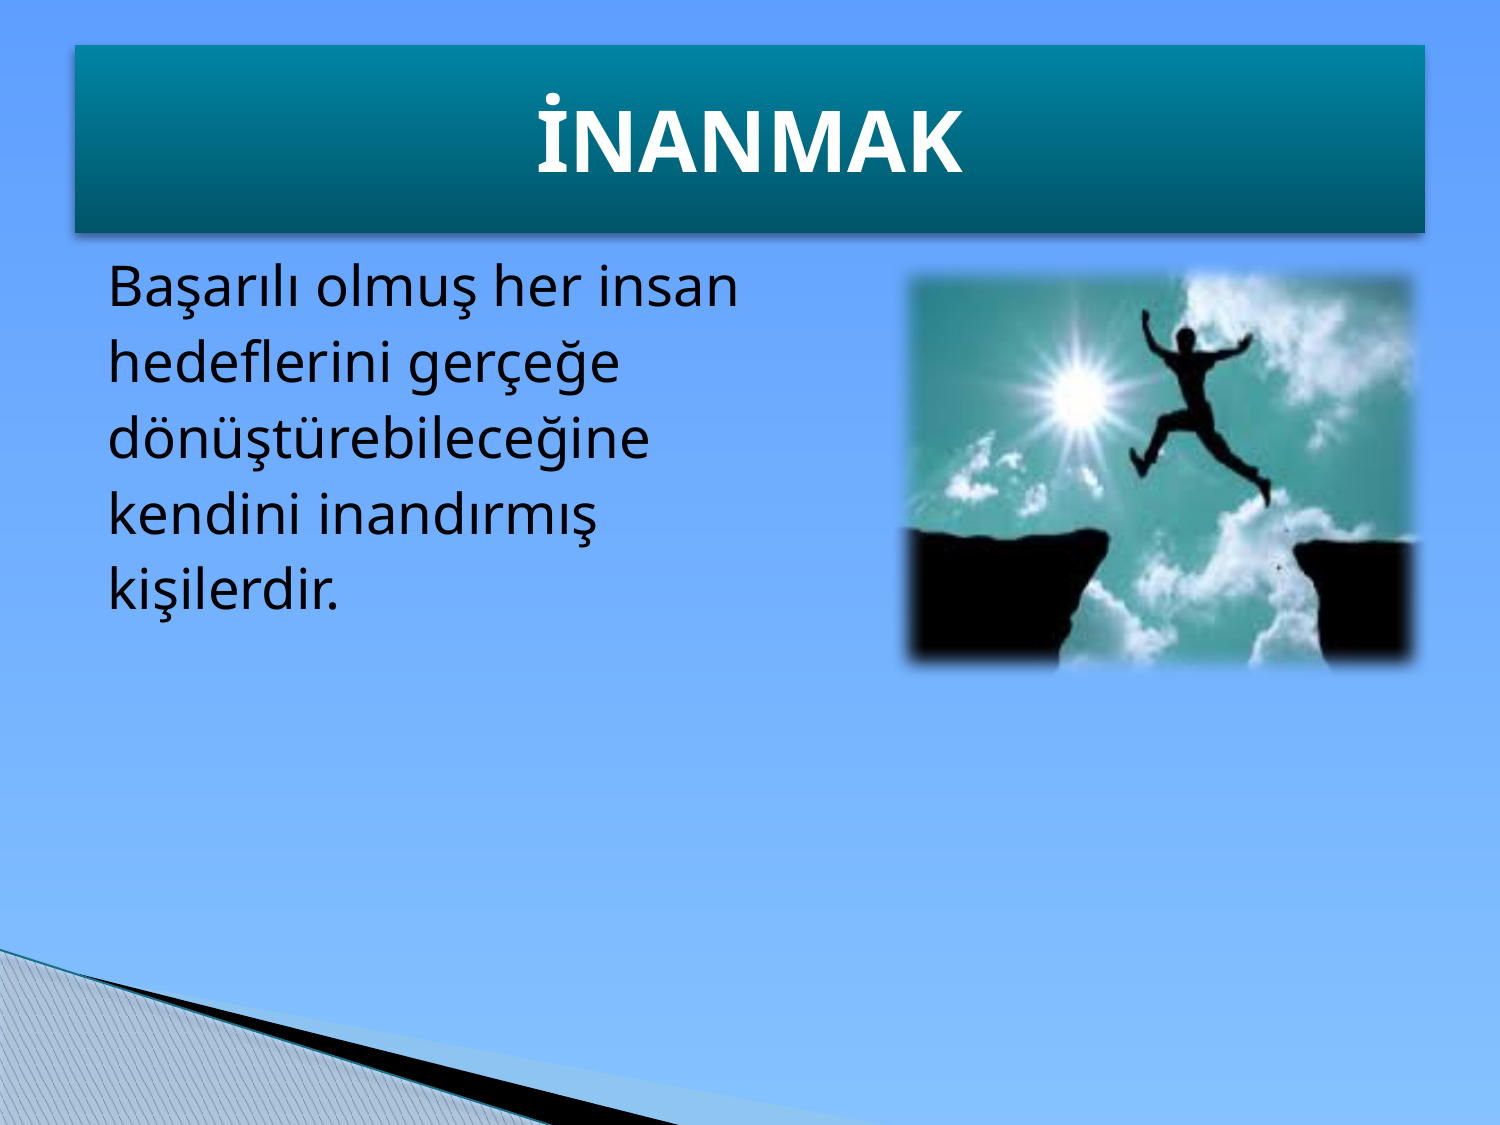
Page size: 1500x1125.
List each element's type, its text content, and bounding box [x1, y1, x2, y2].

picture [890, 257, 1430, 680]
title İNANMAK [75, 45, 1425, 233]
list Başarılı olmuş her insan hedeflerini gerçeğe dönüştürebileceğine kendini inandırmış kişilerdir. [75, 244, 1425, 986]
